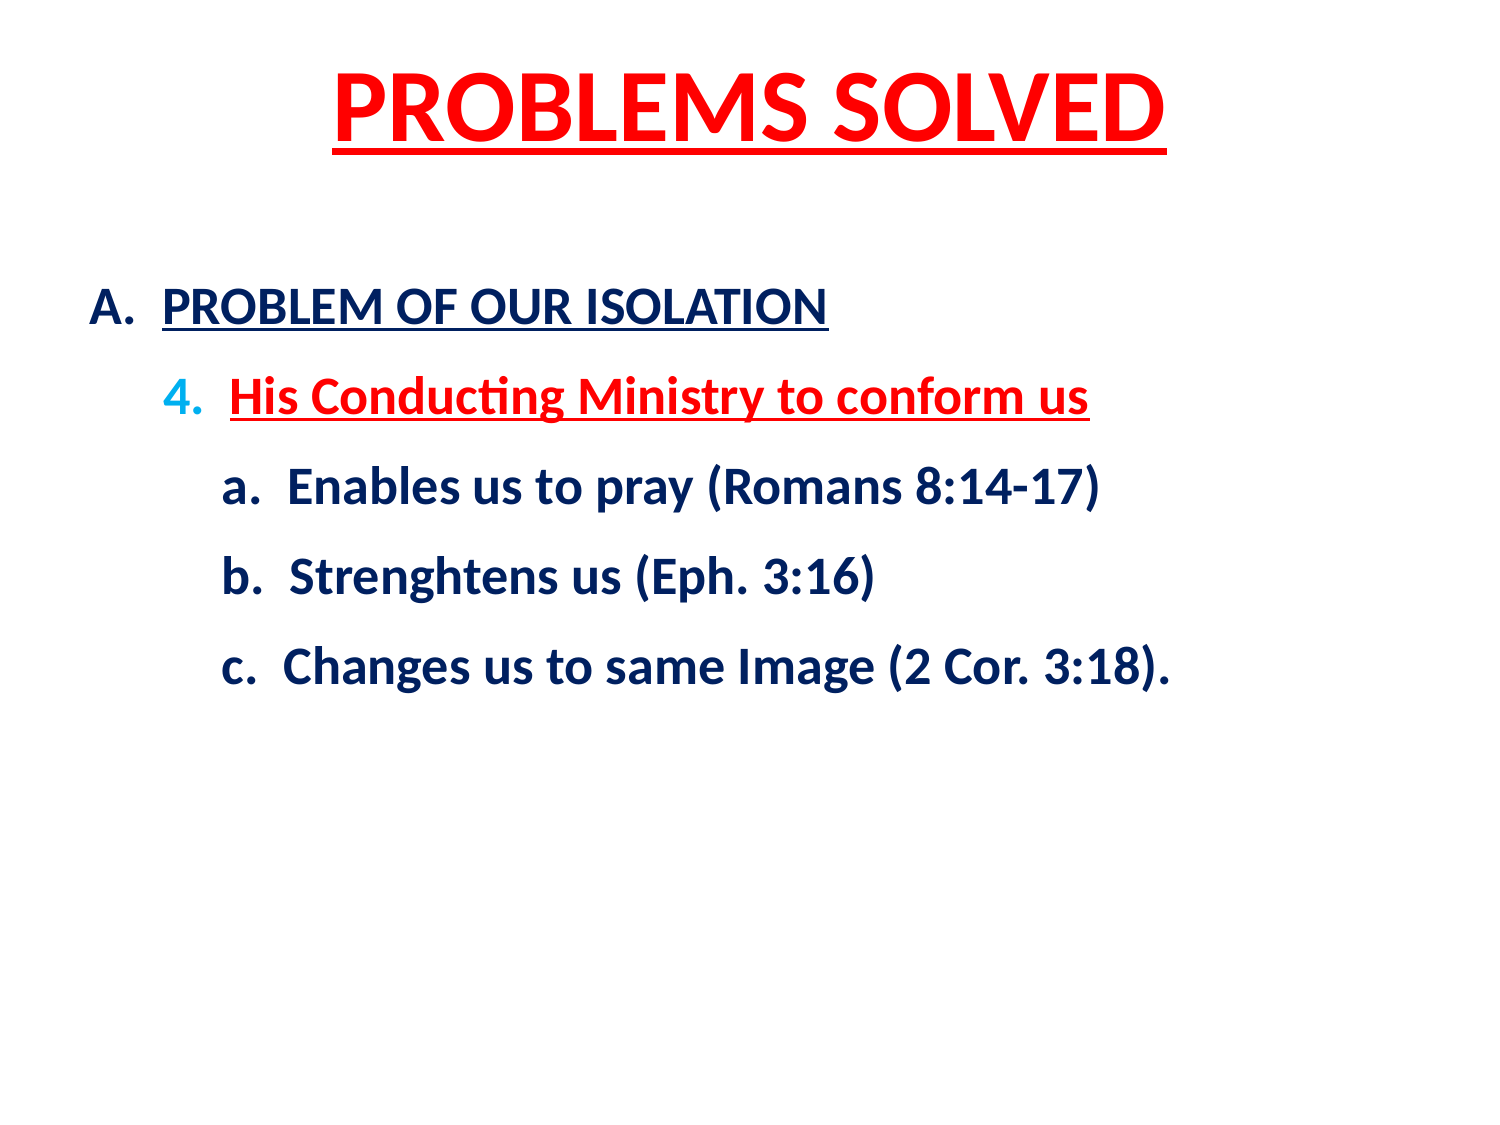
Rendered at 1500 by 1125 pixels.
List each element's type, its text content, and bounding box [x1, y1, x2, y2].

title PROBLEMS SOLVED [75, 0, 1425, 163]
list A. PROBLEM OF OUR ISOLATION 4. His Conducting Ministry to conform us a. Enables us to pray (Romans 8:14-17) b. Strenghtens us (Eph. 3:16) c. Changes us to same Image (2 Cor. 3:18). [75, 262, 1425, 983]
